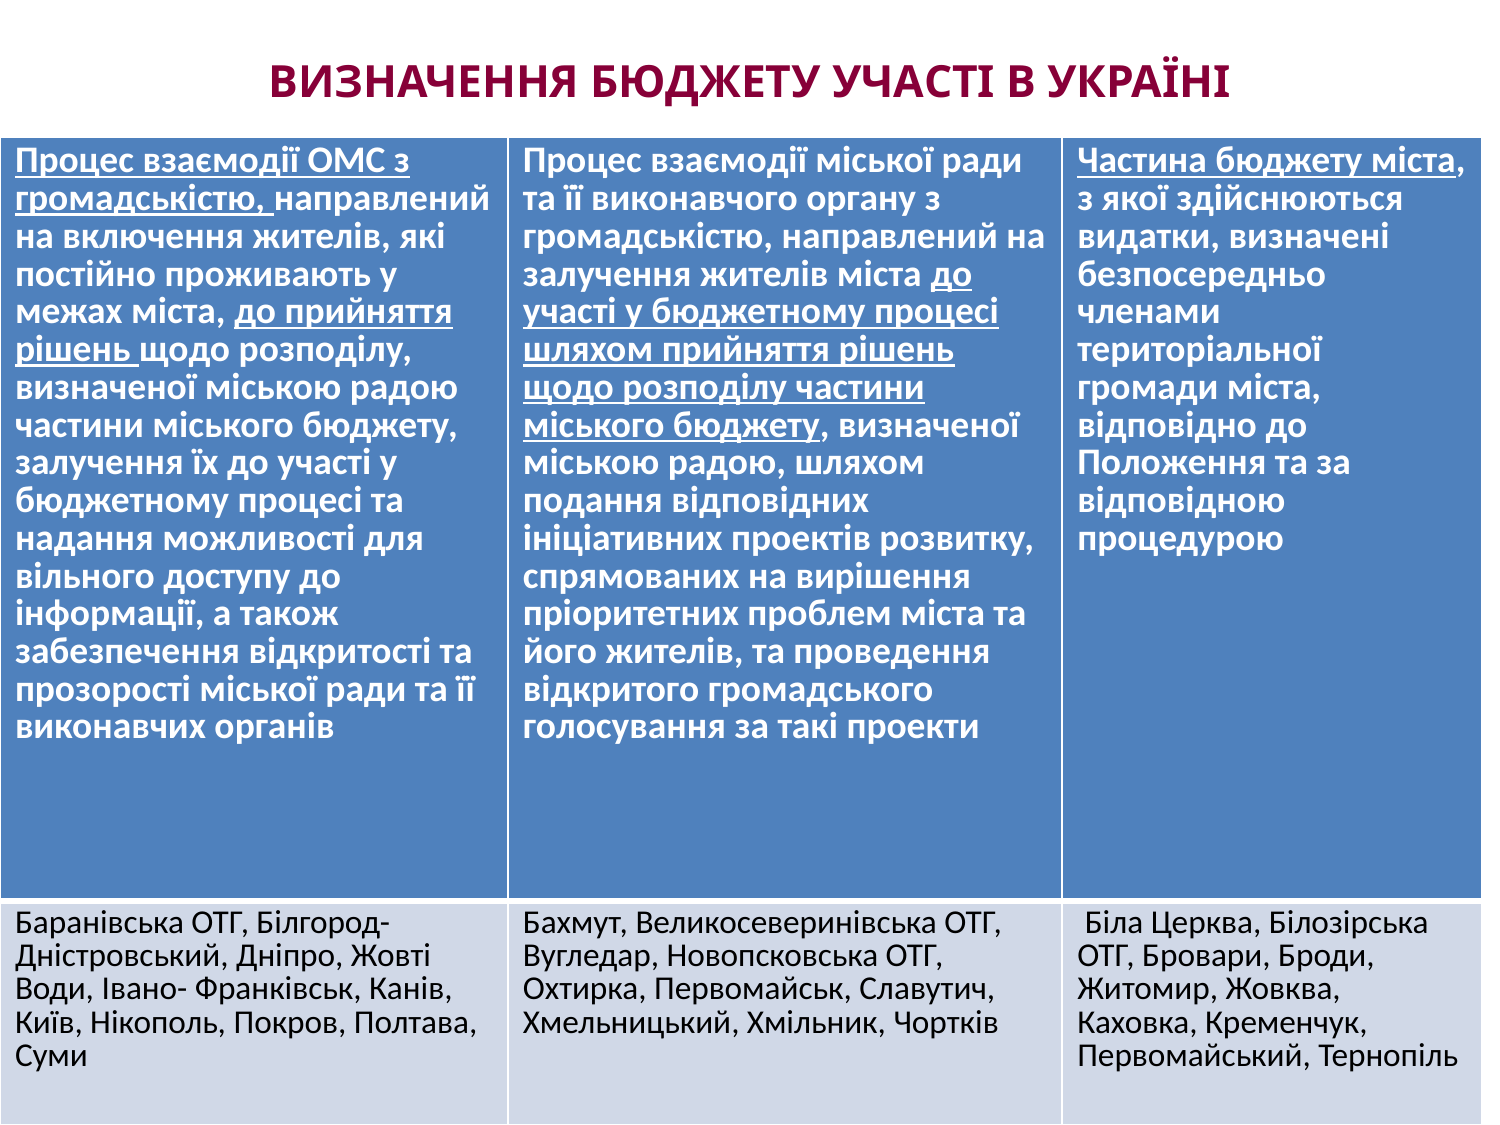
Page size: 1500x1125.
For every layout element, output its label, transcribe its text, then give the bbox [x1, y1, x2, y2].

table_cell Біла Церква, Білозірська ОТГ, Бровари, Броди, Житомир, Жовква, Каховка, Кременчук, Первомайський, Тернопіль [1063, 904, 1481, 1124]
table_header Процес взаємодії міської ради та її виконавчого органу з громадськістю, направлений на залучення жителів міста до участі у бюджетному процесі шляхом прийняття рішень щодо розподілу частини міського бюджету, визначеної міською радою, шляхом подання відповідних ініціативних проектів розвитку, спрямованих на вирішення пріоритетних проблем міста та його жителів, та проведення відкритого громадського голосування за такі проекти [509, 138, 1061, 898]
title Визначення бюджету участі в Україні [75, 45, 1425, 114]
table_header Процес взаємодії ОМС з громадськістю, направлений на включення жителів, які постійно проживають у межах міста, до прийняття рішень щодо розподілу, визначеної міською радою частини міського бюджету, залучення їх до участі у бюджетному процесі та надання можливості для вільного доступу до інформації, а також забезпечення відкритості та прозорості міської ради та її виконавчих органів [1, 138, 507, 898]
slide_number 7 [1074, 1011, 1425, 1072]
table_cell Бахмут, Великосеверинівська ОТГ, Вугледар, Новопсковська ОТГ, Охтирка, Первомайськ, Славутич, Хмельницький, Хмільник, Чортків [509, 904, 1061, 1124]
table_header Частина бюджету міста, з якої здійснюються видатки, визначені безпосередньо членами територіальної громади міста, відповідно до Положення та за відповідною процедурою [1063, 138, 1481, 898]
table_cell Баранівська ОТГ, Білгород-Дністровський, Дніпро, Жовті Води, Івано- Франківськ, Канів, Київ, Нікополь, Покров, Полтава, Суми [1, 904, 507, 1124]
